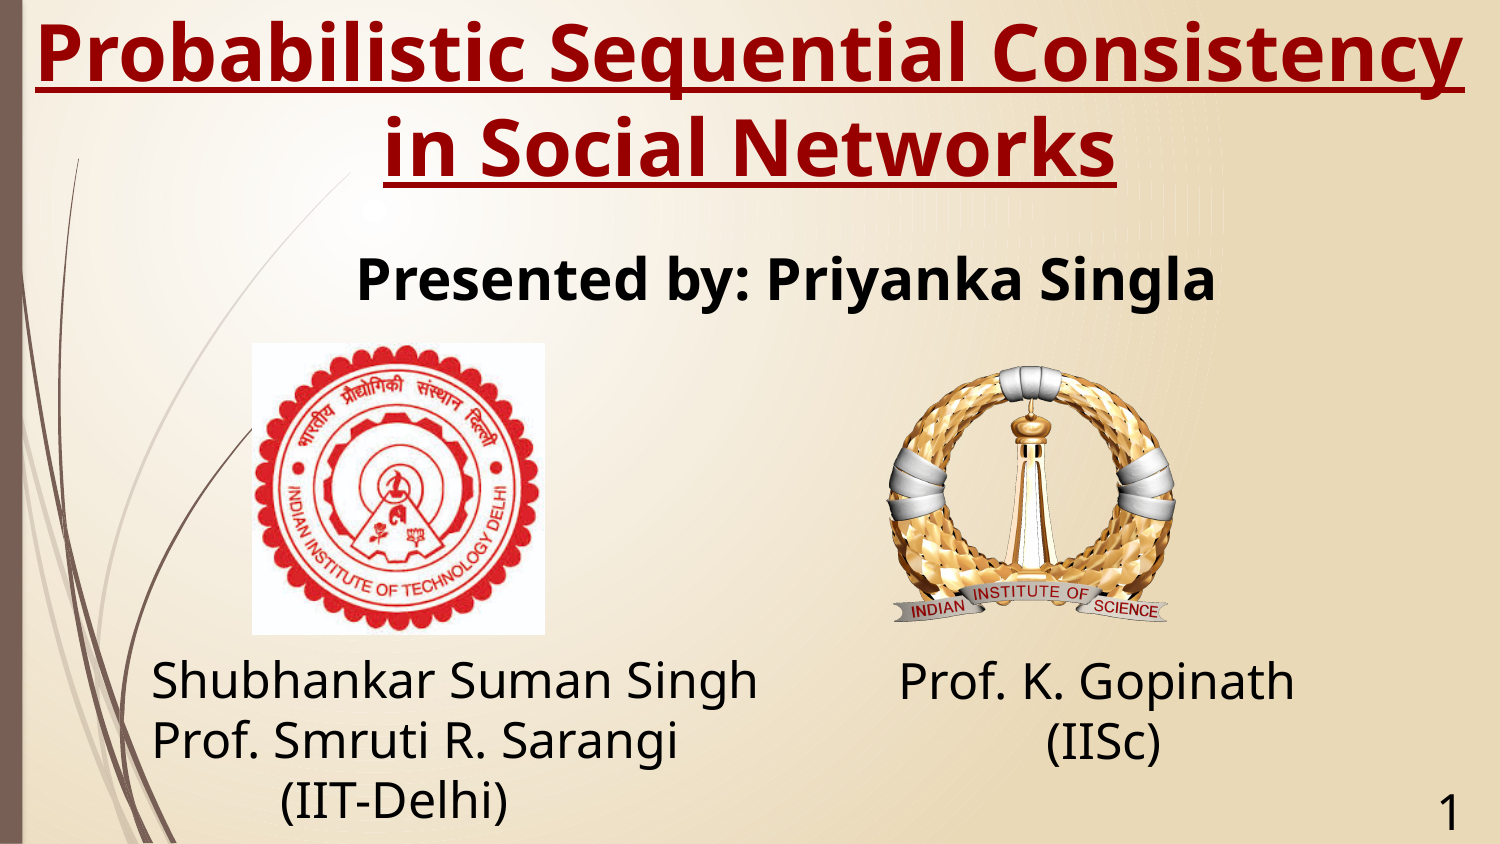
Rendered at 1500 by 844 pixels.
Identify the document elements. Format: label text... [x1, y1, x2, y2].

picture [885, 354, 1198, 622]
text_box Prof. K. Gopinath (IISc) [869, 634, 1339, 820]
title Probabilistic Sequential Consistency in Social Networks [10, 66, 1489, 208]
text_box Shubhankar Suman Singh Prof. Smruti R. Sarangi (IIT-Delhi) [135, 633, 791, 801]
slide_number 1 [1389, 764, 1480, 830]
picture [234, 331, 559, 635]
text_box Presented by: Priyanka Singla [340, 226, 1283, 299]
